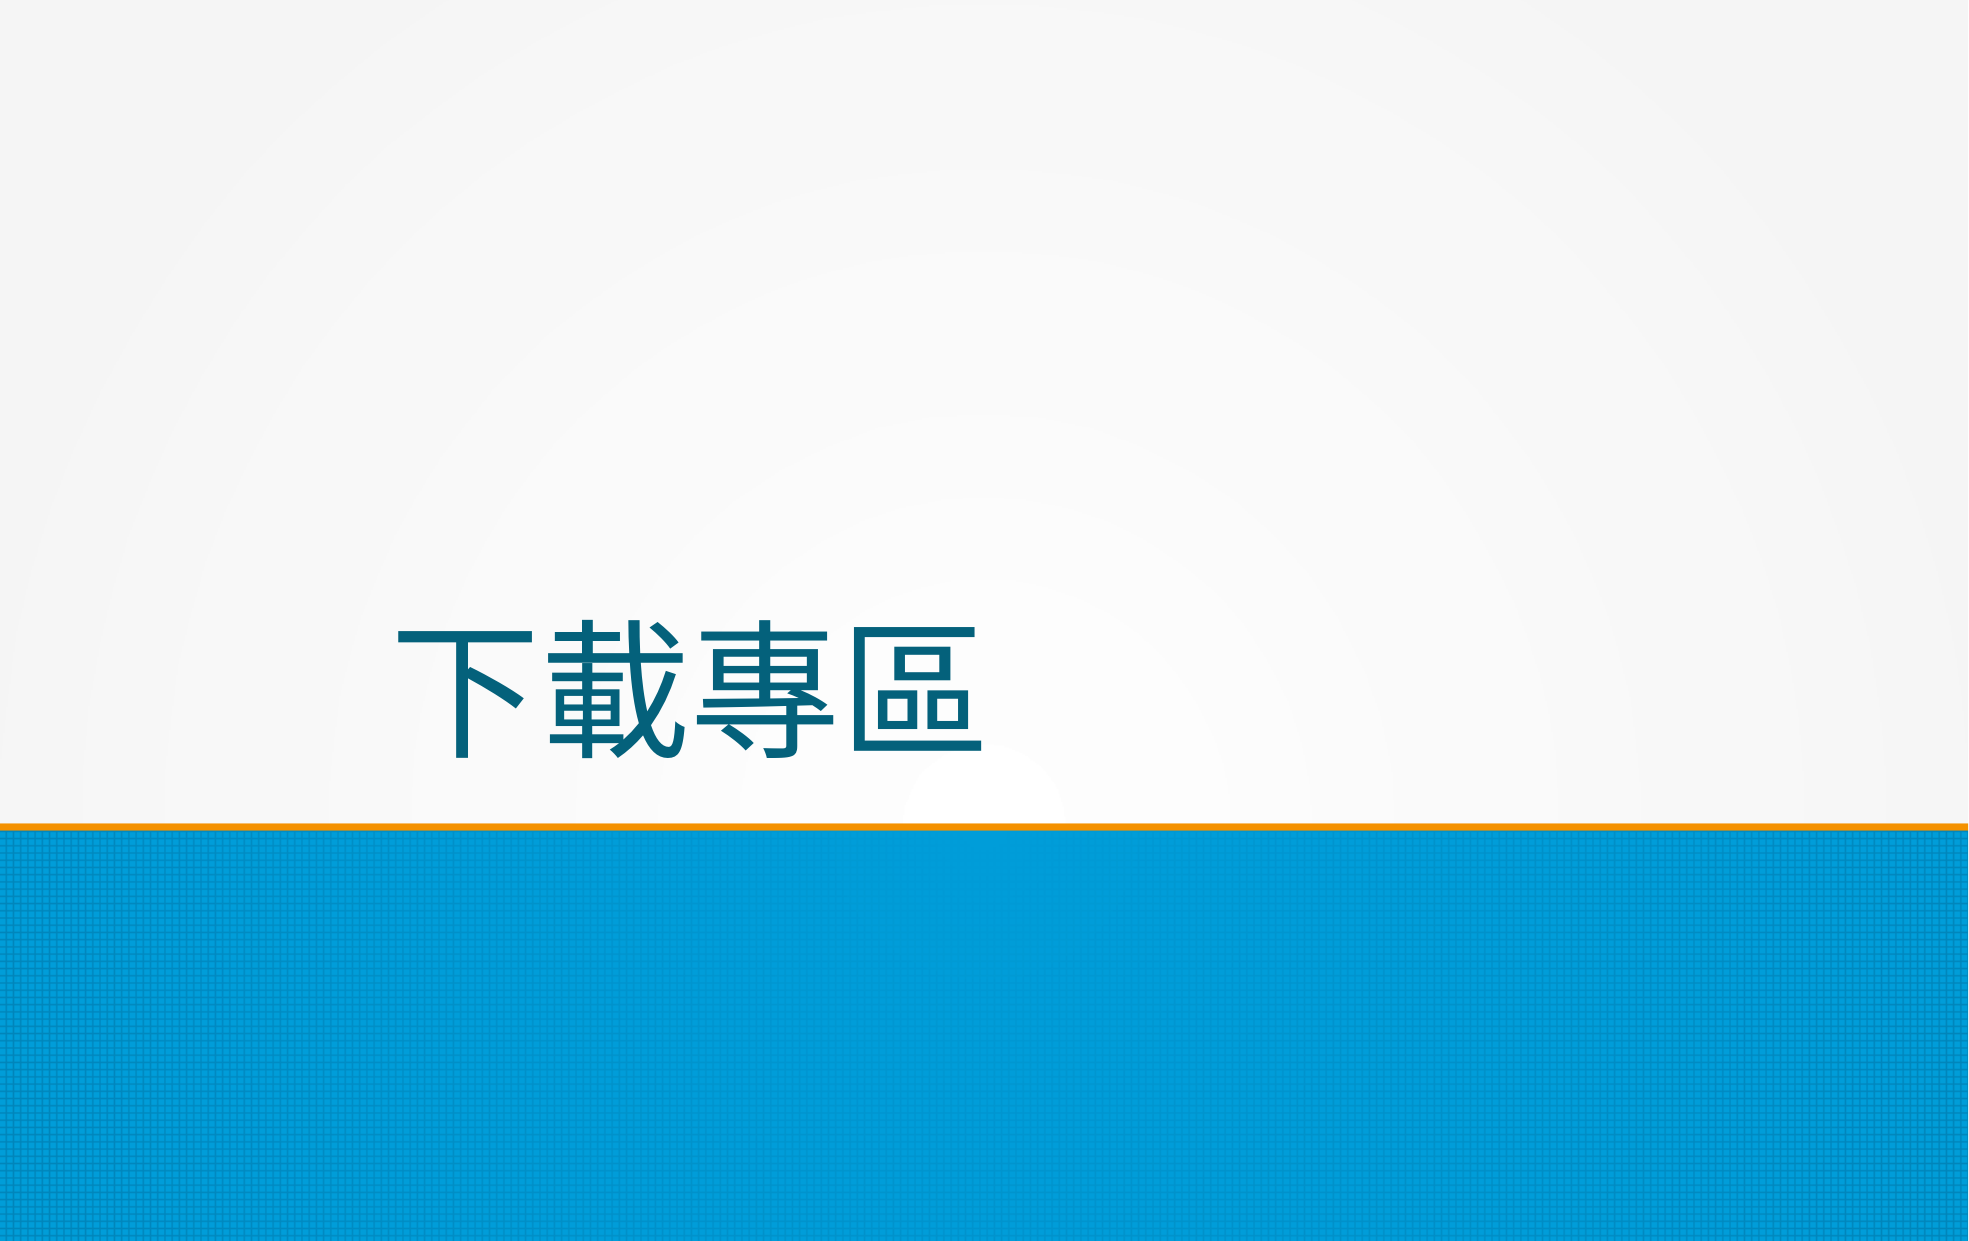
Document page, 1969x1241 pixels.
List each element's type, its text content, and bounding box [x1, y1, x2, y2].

title 下載專區 [90, 49, 1862, 780]
picture [0, 0, 1969, 830]
